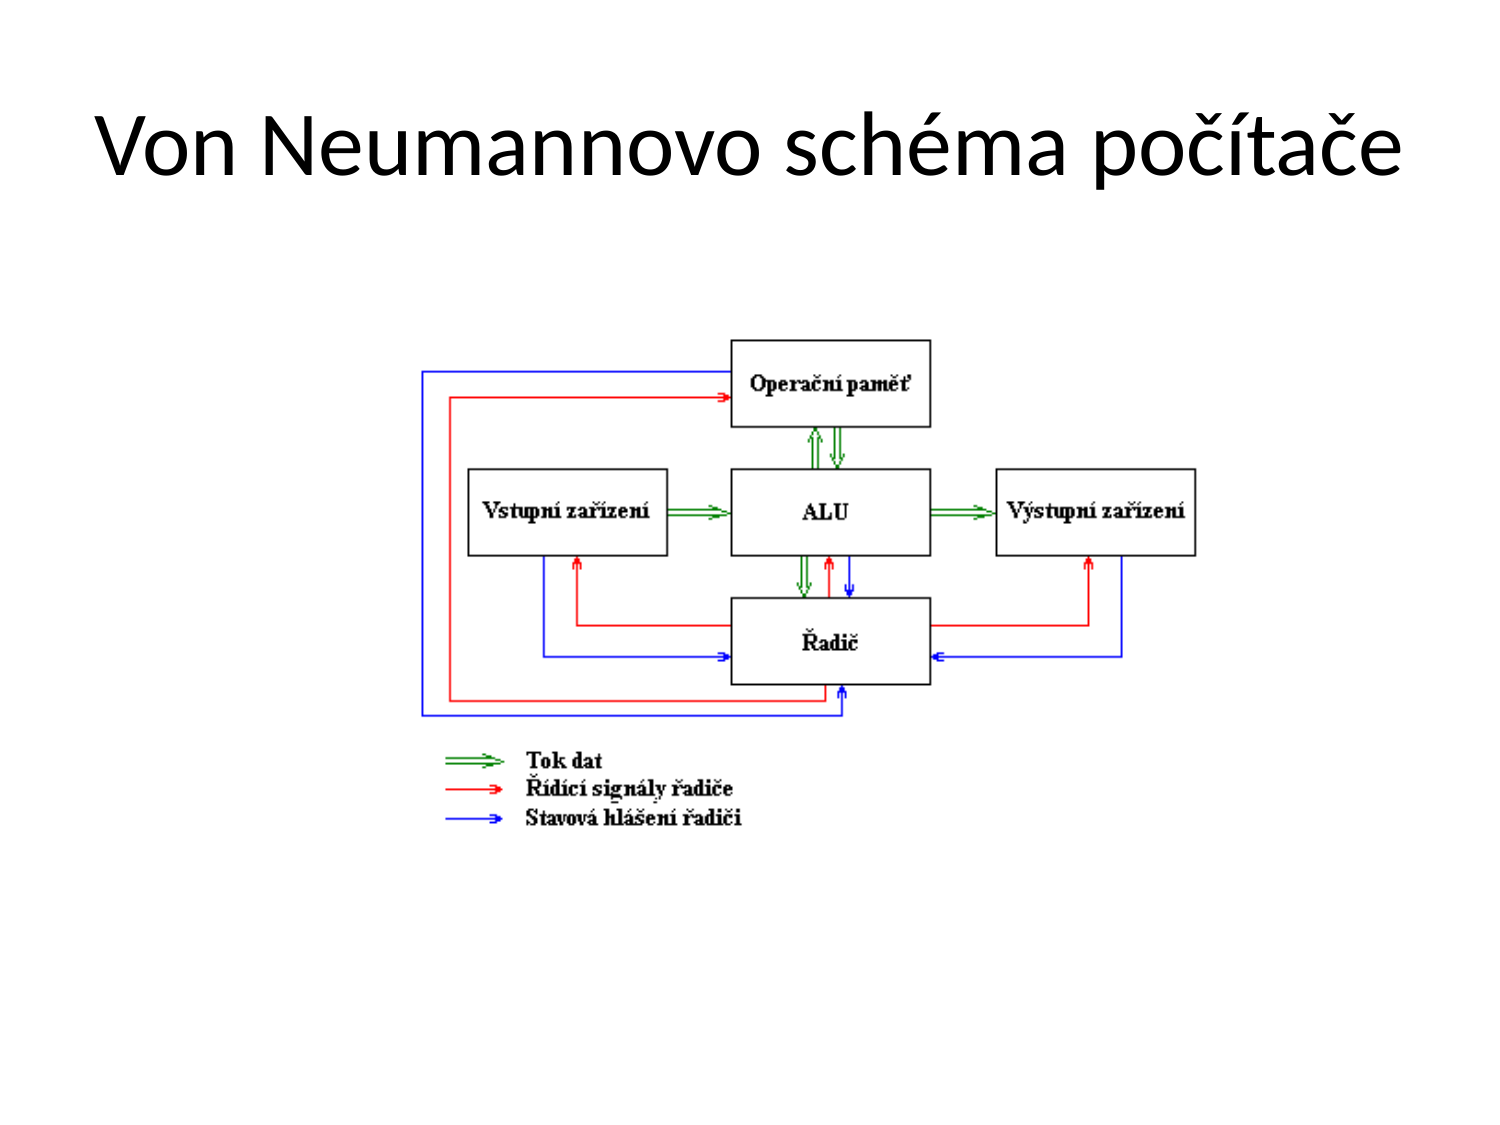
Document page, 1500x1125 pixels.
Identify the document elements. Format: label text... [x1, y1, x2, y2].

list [398, 316, 1227, 869]
title Von Neumannovo schéma počítače [75, 45, 1425, 233]
